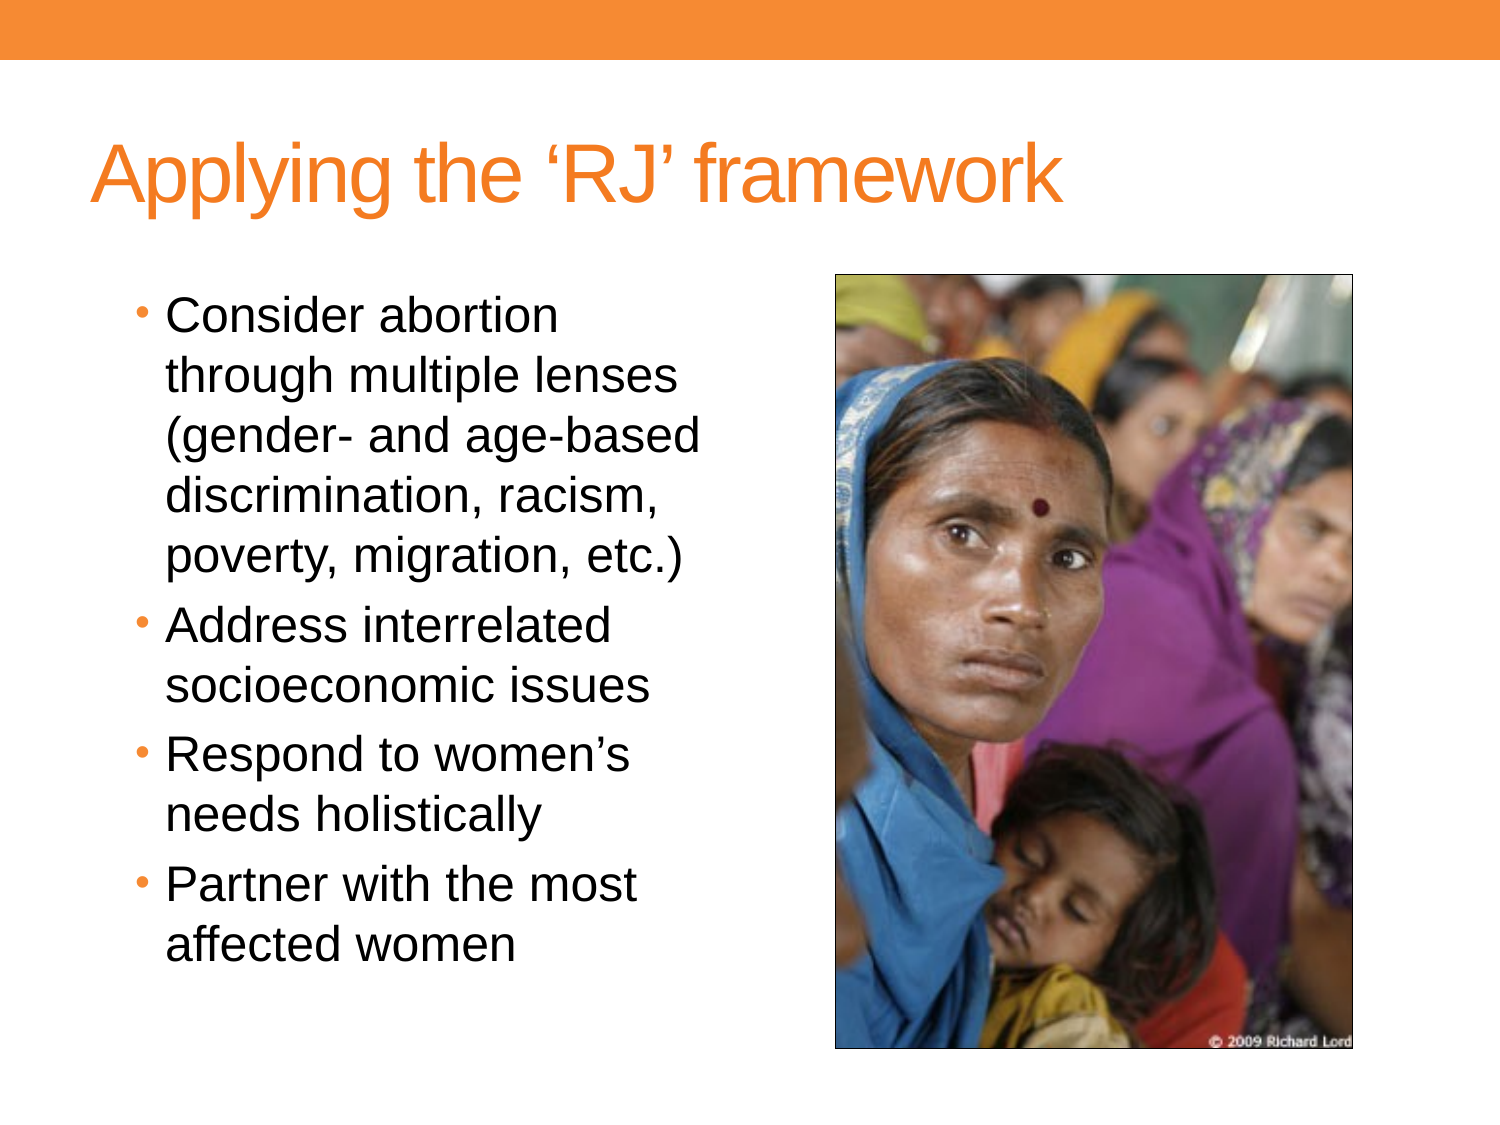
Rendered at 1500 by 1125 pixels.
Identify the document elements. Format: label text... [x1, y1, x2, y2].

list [835, 274, 1353, 1049]
title Applying the ‘RJ’ framework [75, 87, 1425, 250]
list Consider abortion through multiple lenses (gender- and age-based discrimination, racism, poverty, migration, etc.) Address interrelated socioeconomic issues Respond to women’s needs holistically Partner with the most affected women [75, 274, 738, 1049]
